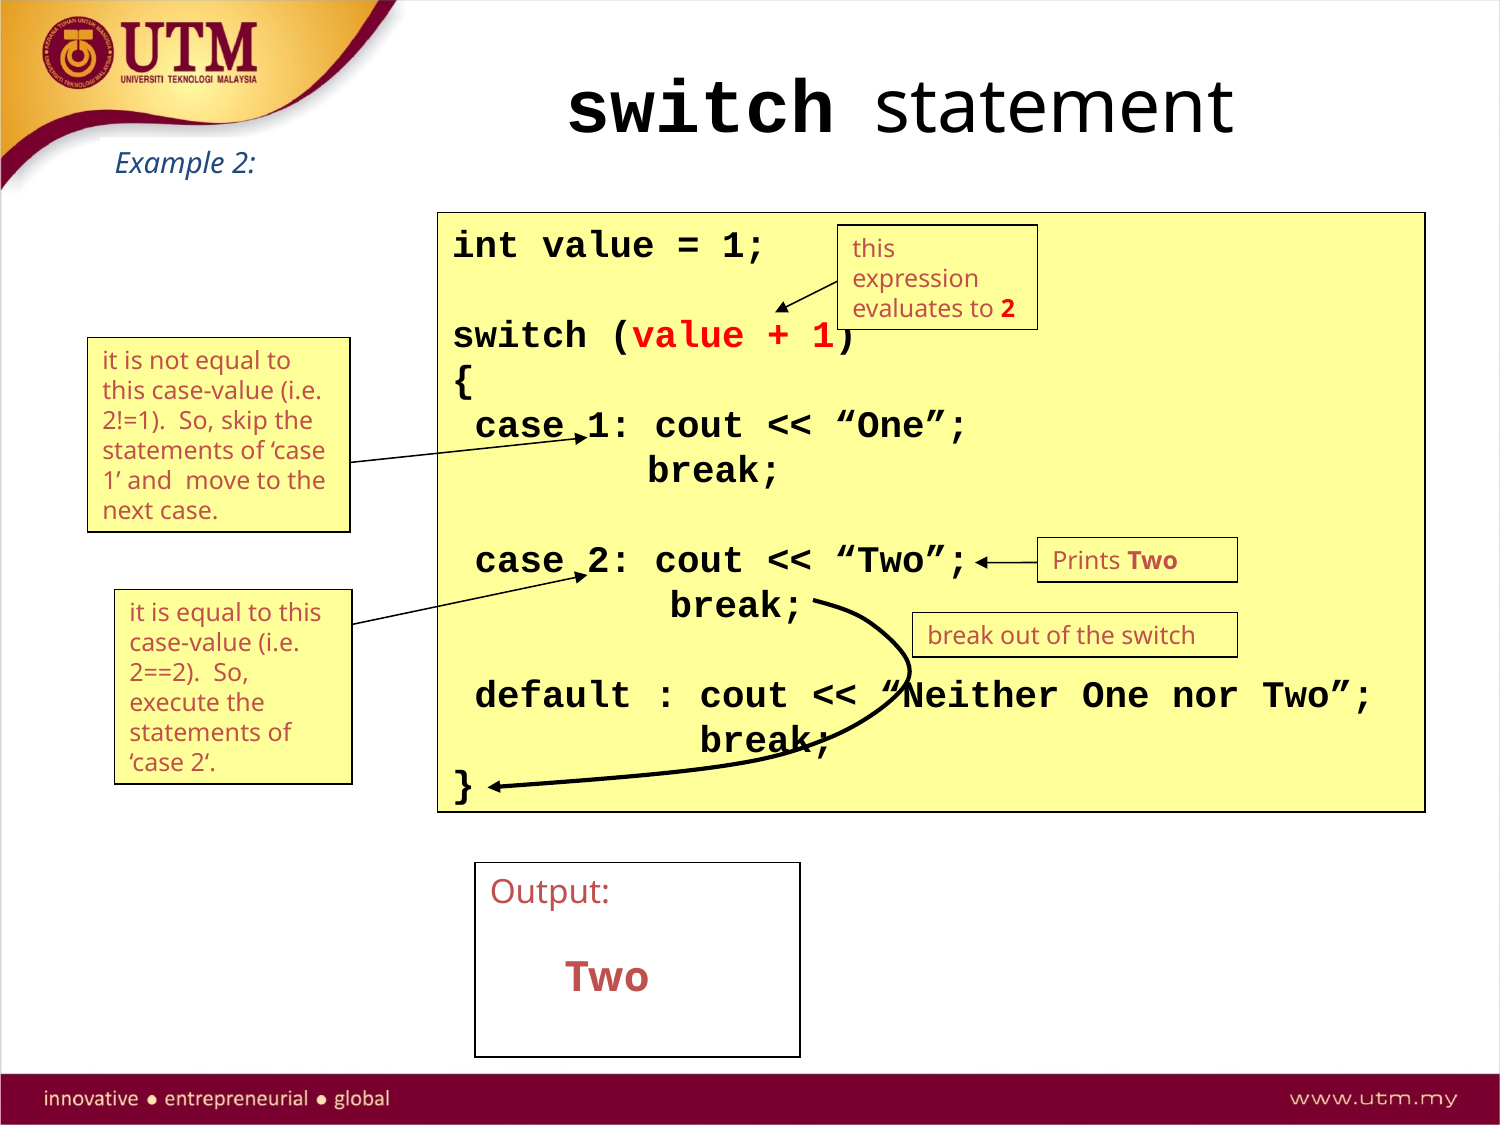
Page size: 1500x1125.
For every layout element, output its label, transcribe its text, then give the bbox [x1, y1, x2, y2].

text_box Example 2: [99, 137, 338, 200]
text_box [352, 571, 588, 625]
picture [0, 0, 1500, 1125]
text_box [487, 599, 910, 793]
text_box it is equal to this case-value (i.e. 2==2). So, execute the statements of ‘case 2‘. [114, 589, 352, 784]
text_box Prints Two [1037, 537, 1238, 583]
text_box break out of the switch [912, 612, 1238, 658]
text_box it is not equal to this case-value (i.e. 2!=1). So, skip the statements of ‘case 1’ and move to the next case. [87, 337, 350, 532]
text_box switch statement [399, 50, 1400, 175]
text_box [975, 556, 1037, 569]
text_box [774, 281, 837, 313]
text_box [350, 432, 588, 463]
text_box Output: Two [474, 862, 800, 1058]
text_box int value = 1; switch (value + 1) { case 1: cout << “One”; break; case 2: cout << “Two”; break; default : cout << “Neither One nor Two”; break; } [437, 212, 1425, 813]
text_box this expression evaluates to 2 [837, 224, 1038, 330]
